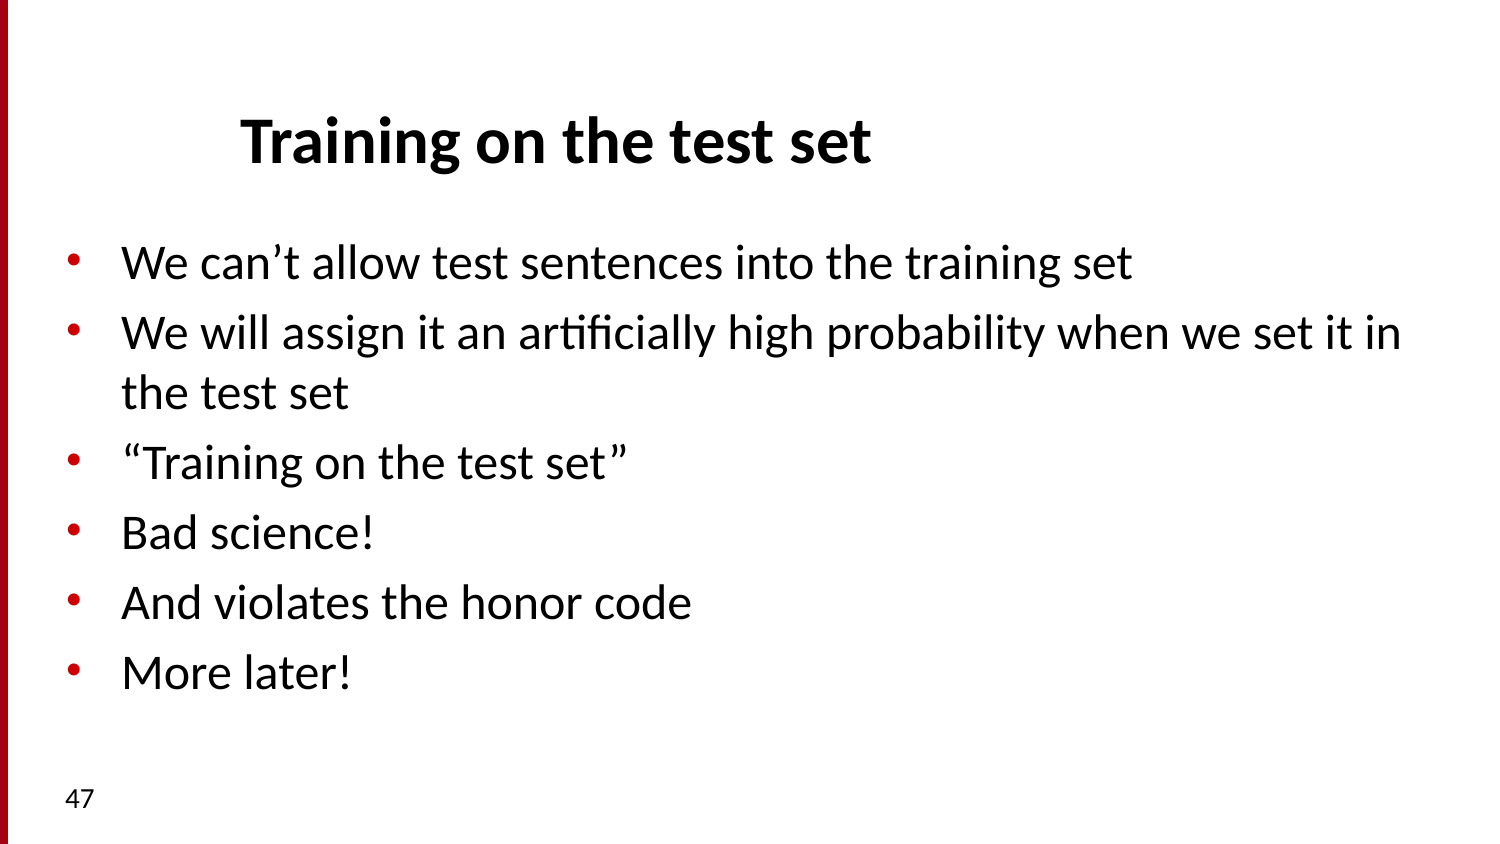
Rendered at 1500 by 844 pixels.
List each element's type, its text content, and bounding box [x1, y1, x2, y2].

list We can’t allow test sentences into the training set We will assign it an artificially high probability when we set it in the test set “Training on the test set” Bad science! And violates the honor code More later! [50, 221, 1450, 769]
slide_number 47 [49, 771, 376, 829]
title Training on the test set [225, 62, 1450, 185]
